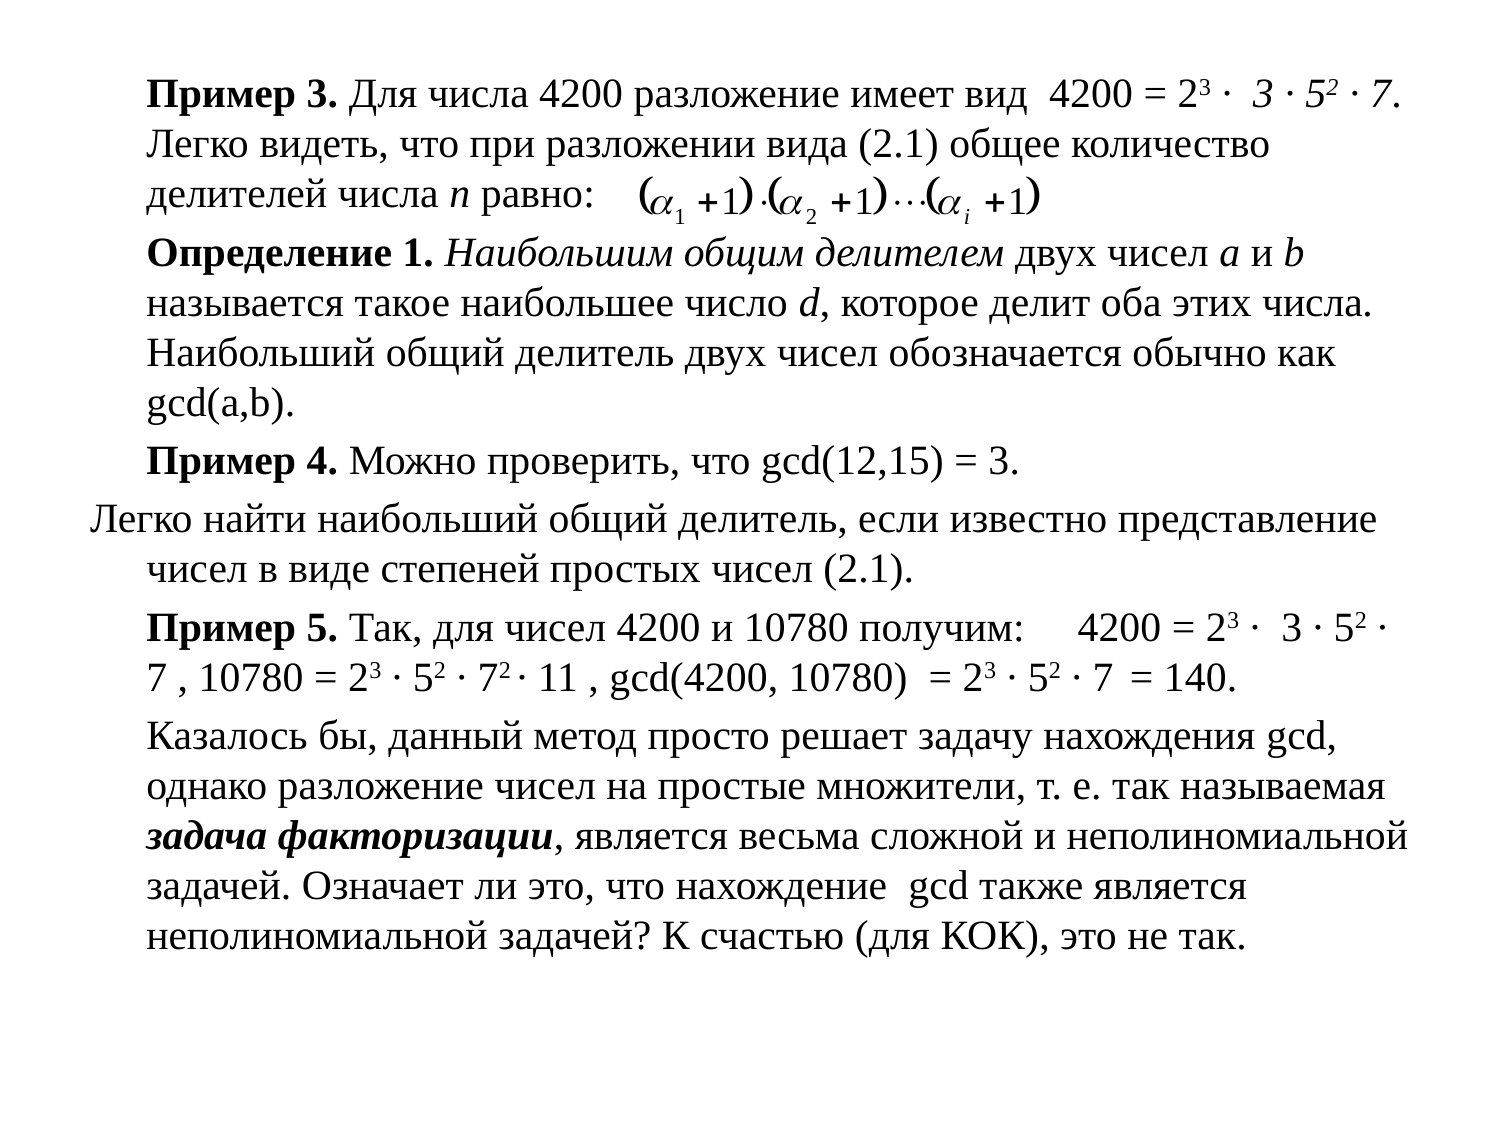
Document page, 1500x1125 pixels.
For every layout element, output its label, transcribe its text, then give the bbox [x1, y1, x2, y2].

list Пример 3. Для числа 4200 разложение имеет вид 4200 = 23 ∙ 3 ∙ 52 ∙ 7. Легко видеть, что при разложении вида (2.1) общее количество делителей числа n равно: Определение 1. Наибольшим общим делителем двух чисел a и b называется такое наибольшее число d, которое делит оба этих числа. Наибольший общий делитель двух чисел обозначается обычно как gcd(a,b). Пример 4. Можно проверить, что gcd(12,15) = 3. Легко найти наибольший общий делитель, если известно представление чисел в виде степеней простых чисел (2.1). Пример 5. Так, для чисел 4200 и 10780 получим: 4200 = 23 ∙ 3 ∙ 52 ∙ 7 , 10780 = 23 ∙ 52 ∙ 72 ∙ 11 , gcd(4200, 10780) = 23 ∙ 52 ∙ 7 = 140. Казалось бы, данный метод просто решает задачу нахождения gcd, однако разложение чисел на простые множители, т. е. так называемая задача факторизации, является весьма сложной и неполиномиальной задачей. Означает ли это, что нахождение gcd также является неполиномиальной задачей? К счастью (для КОК), это не так. [75, 58, 1425, 1055]
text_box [632, 175, 1044, 235]
